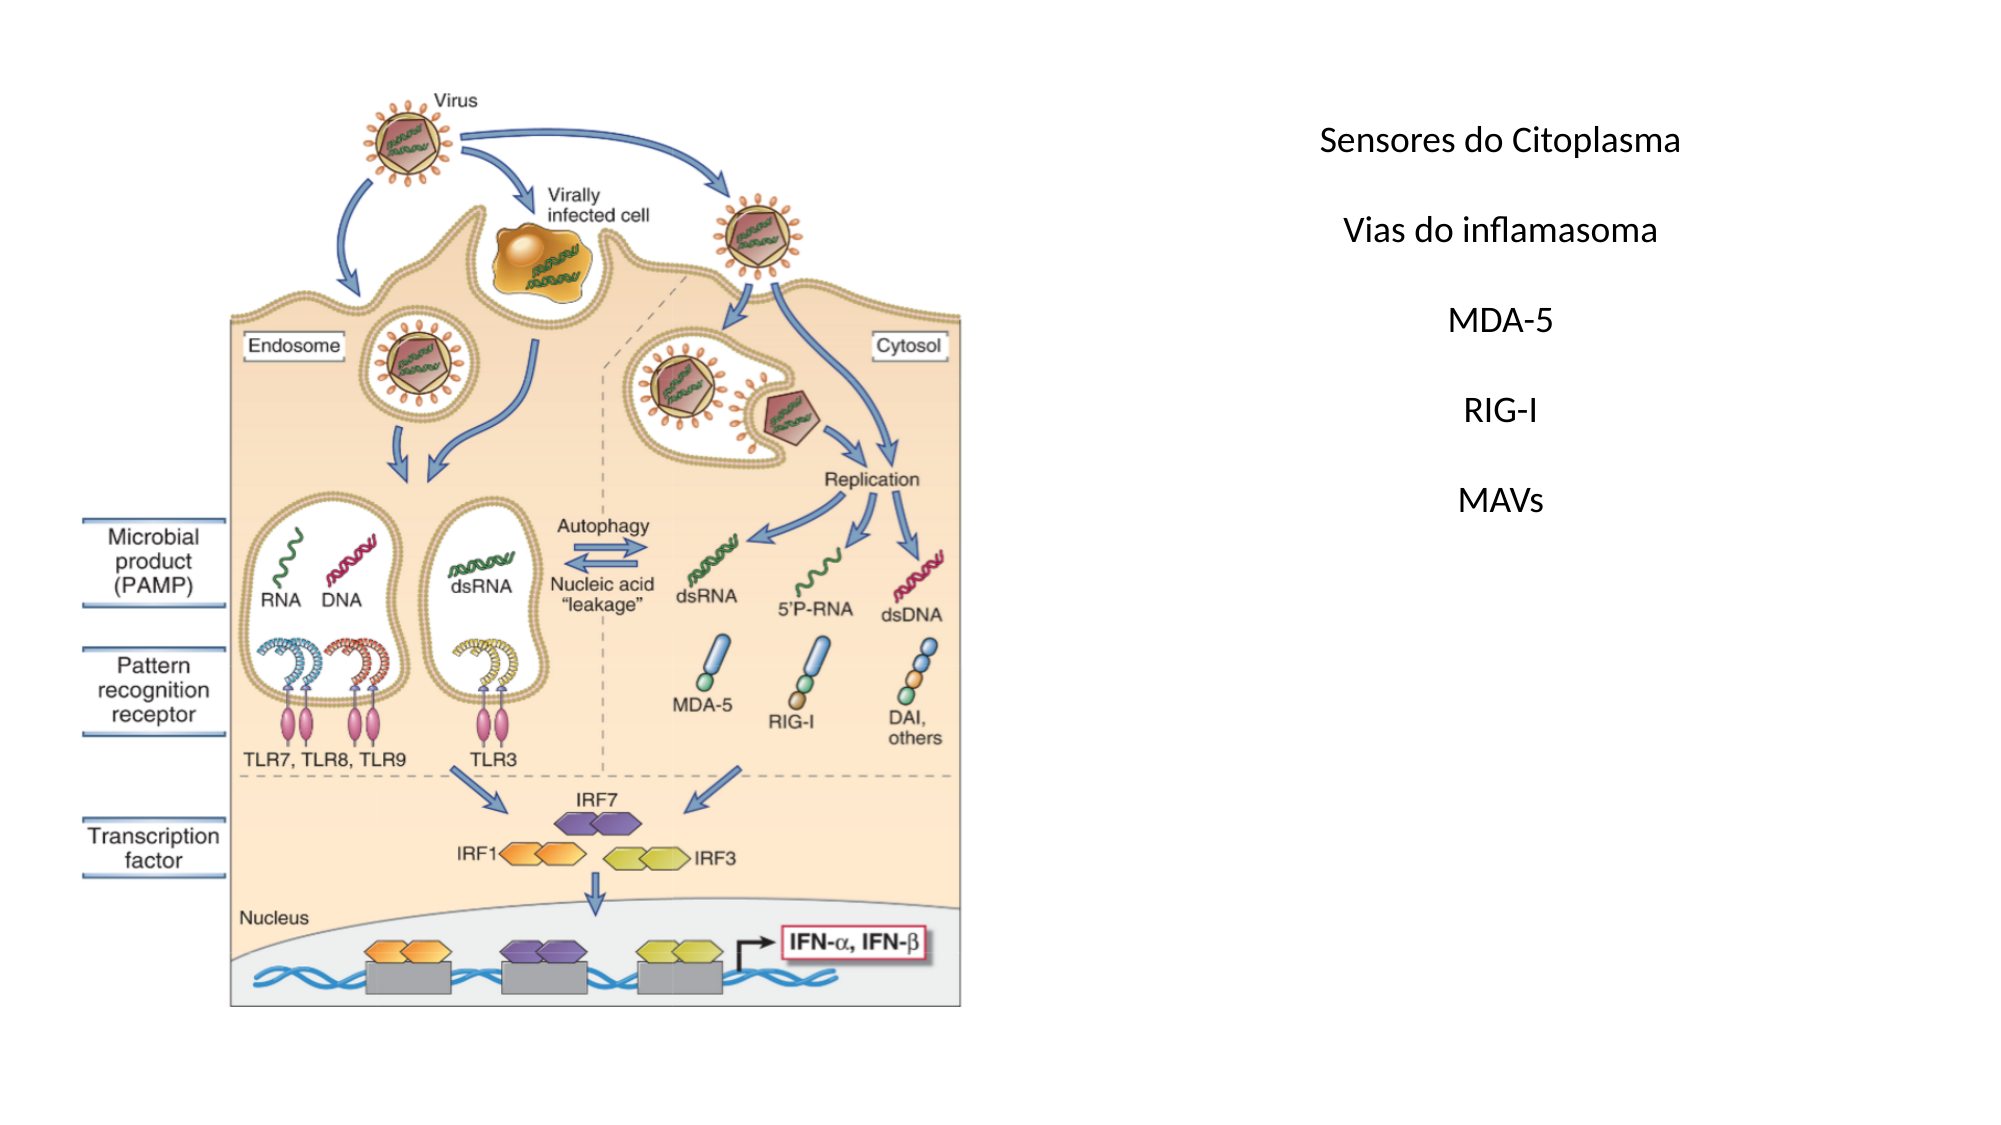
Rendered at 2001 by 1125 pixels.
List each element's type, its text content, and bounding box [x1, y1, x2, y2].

picture [61, 88, 1001, 1025]
text_box Sensores do Citoplasma Vias do inflamasoma MDA-5 RIG-I MAVs [1304, 108, 1697, 528]
